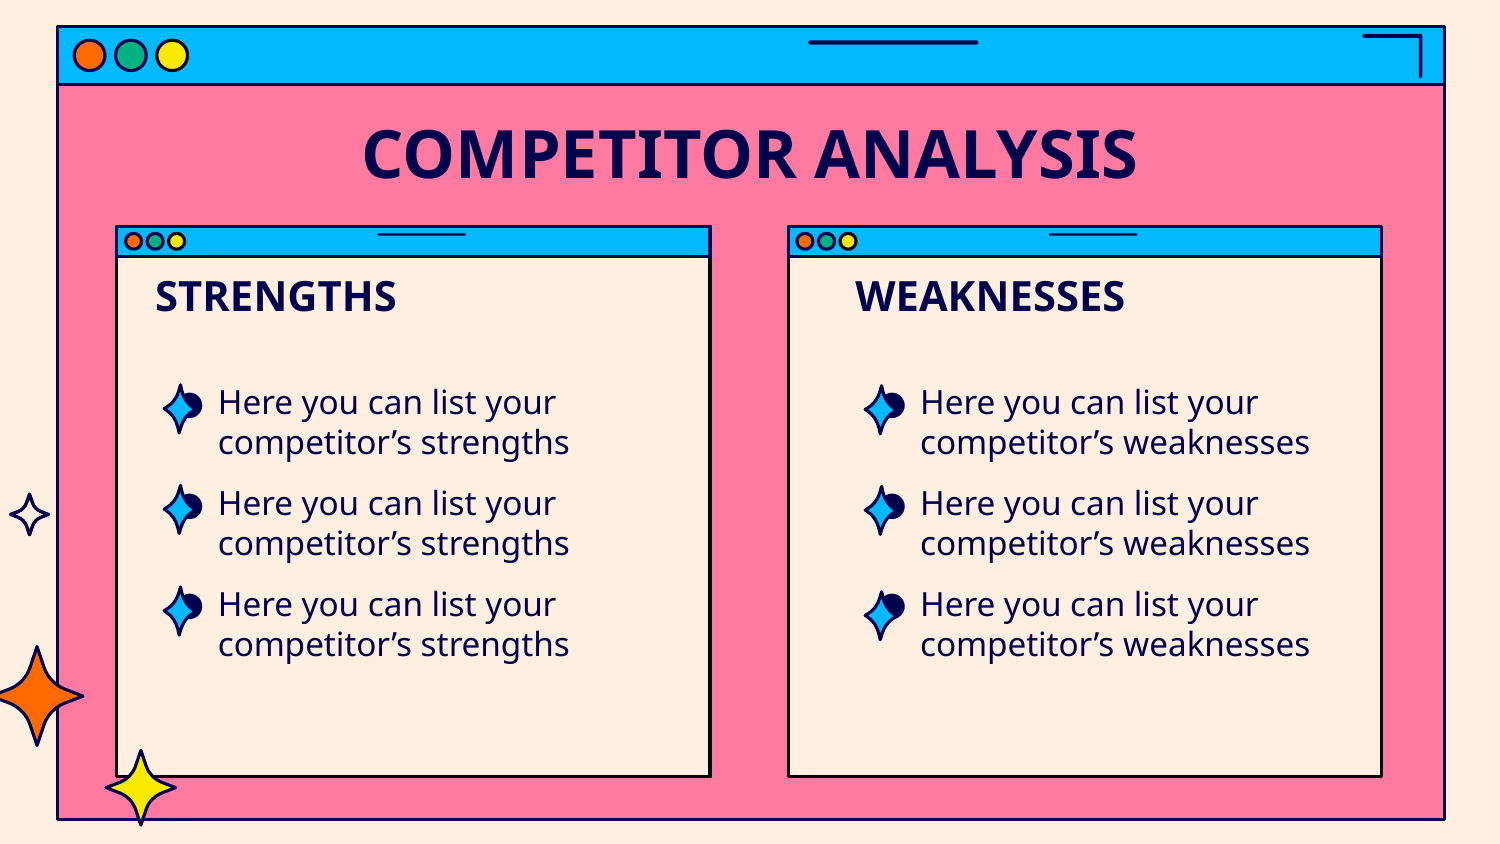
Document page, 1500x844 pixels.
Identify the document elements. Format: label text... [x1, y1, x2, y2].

text_box [164, 384, 196, 433]
title STRENGTHS [140, 241, 624, 336]
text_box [0, 492, 176, 826]
title COMPETITOR ANALYSIS [116, 96, 1383, 191]
text_box [178, 485, 196, 528]
text_box [865, 385, 897, 434]
text_box [865, 591, 897, 640]
list Here you can list your competitor’s weaknesses Here you can list your competitor’s weaknesses Here you can list your competitor’s weaknesses [830, 319, 1383, 725]
title WEAKNESSES [840, 240, 1324, 335]
list Here you can list your competitor’s strengths Here you can list your competitor’s strengths Here you can list your competitor’s strengths [127, 319, 681, 725]
text_box [181, 589, 196, 629]
text_box [865, 486, 897, 535]
